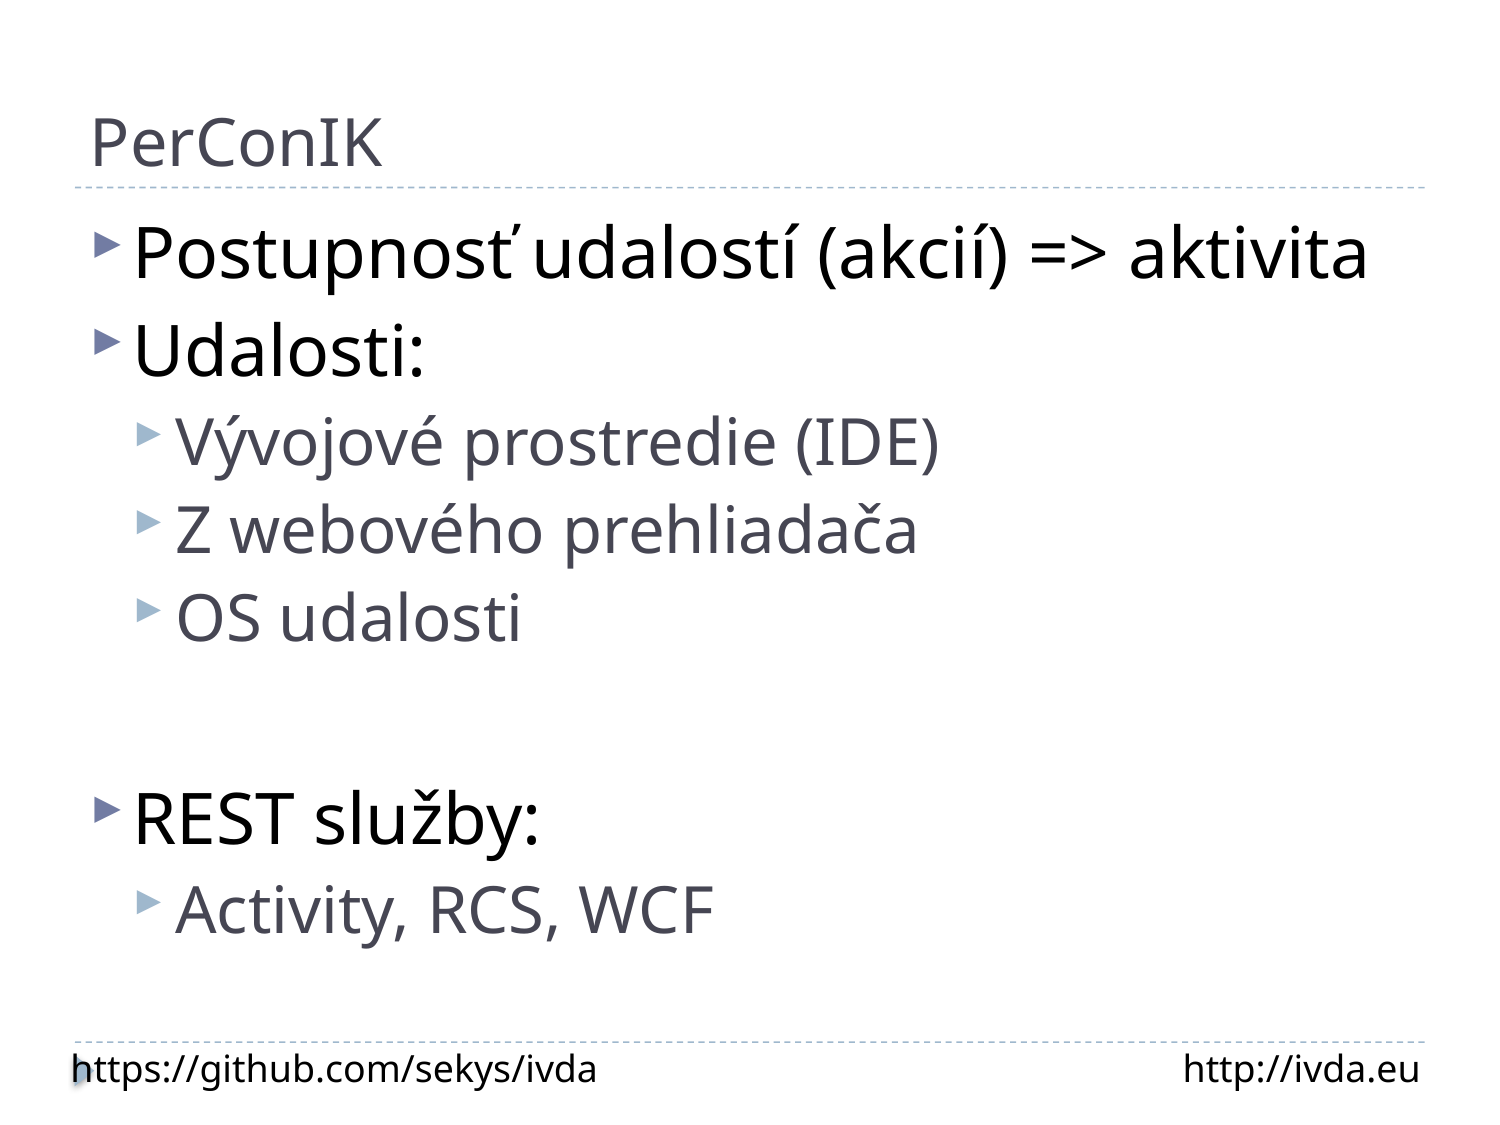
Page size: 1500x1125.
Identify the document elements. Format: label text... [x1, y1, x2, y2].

title PerConIK [75, 24, 1425, 188]
text_box http://ivda.eu [1167, 1037, 1436, 1098]
text_box https://github.com/sekys/ivda [55, 1037, 614, 1098]
list Postupnosť udalostí (akcií) => aktivita Udalosti: Vývojové prostredie (IDE) Z webového prehliadača OS udalosti REST služby: Activity, RCS, WCF [75, 200, 1425, 1010]
